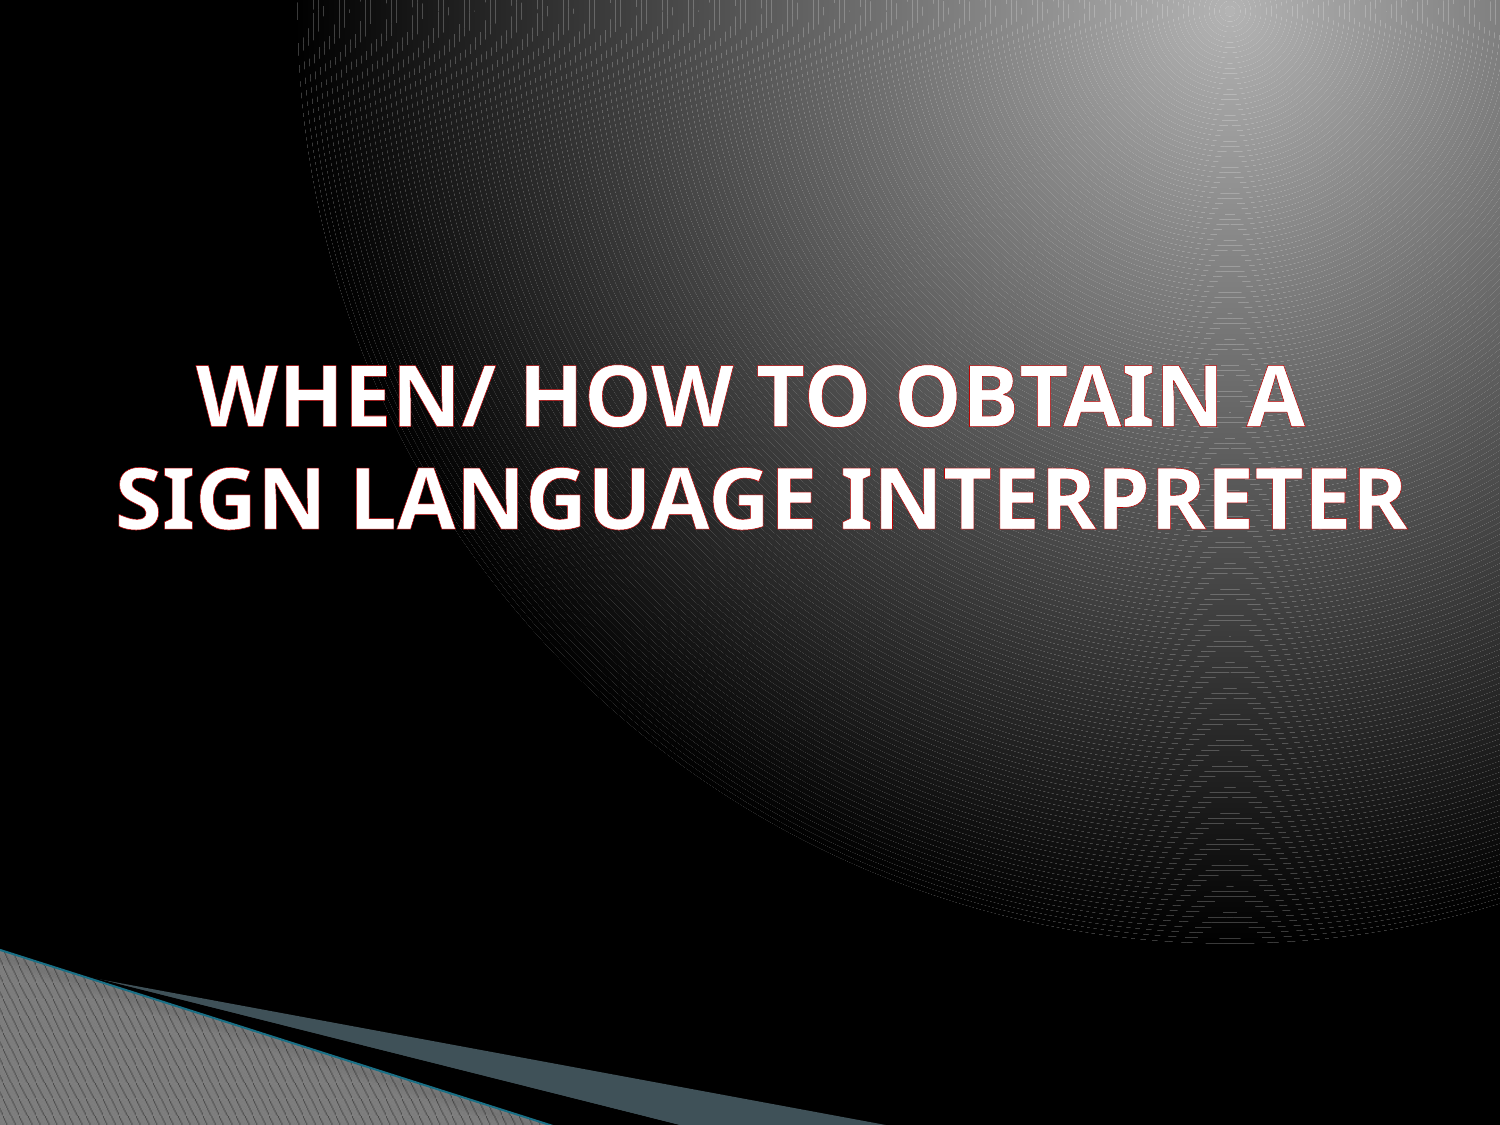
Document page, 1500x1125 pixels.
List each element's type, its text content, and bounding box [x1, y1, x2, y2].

title When/ How to Obtain a Sign Language Interpreter [87, 275, 1438, 613]
picture [0, 952, 543, 1125]
